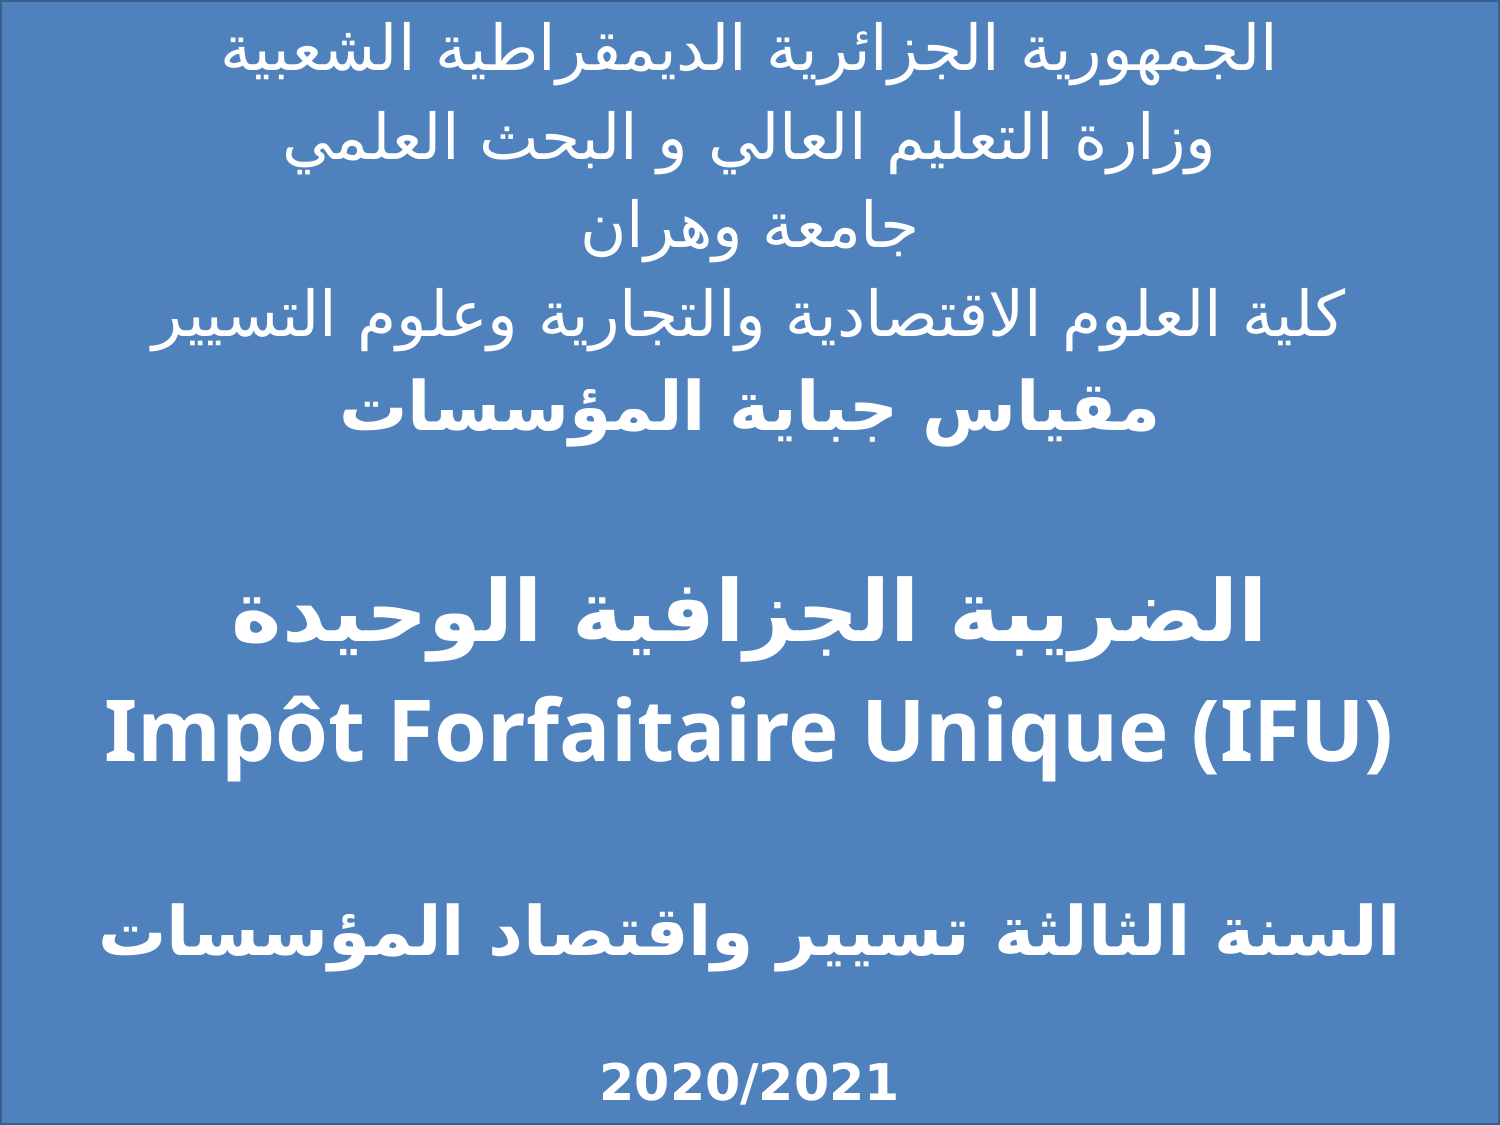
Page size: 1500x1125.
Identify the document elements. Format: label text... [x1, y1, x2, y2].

list الجمهورية الجزائرية الديمقراطية الشعبية وزارة التعليم العالي و البحث العلمي جامعة وهران كلية العلوم الاقتصادية والتجارية وعلوم التسيير مقياس جباية المؤسسات الضريبة الجزافية الوحيدة Impôt Forfaitaire Unique (IFU) السنة الثالثة تسيير واقتصاد المؤسسات 2020/2021 [0, 0, 1500, 1125]
